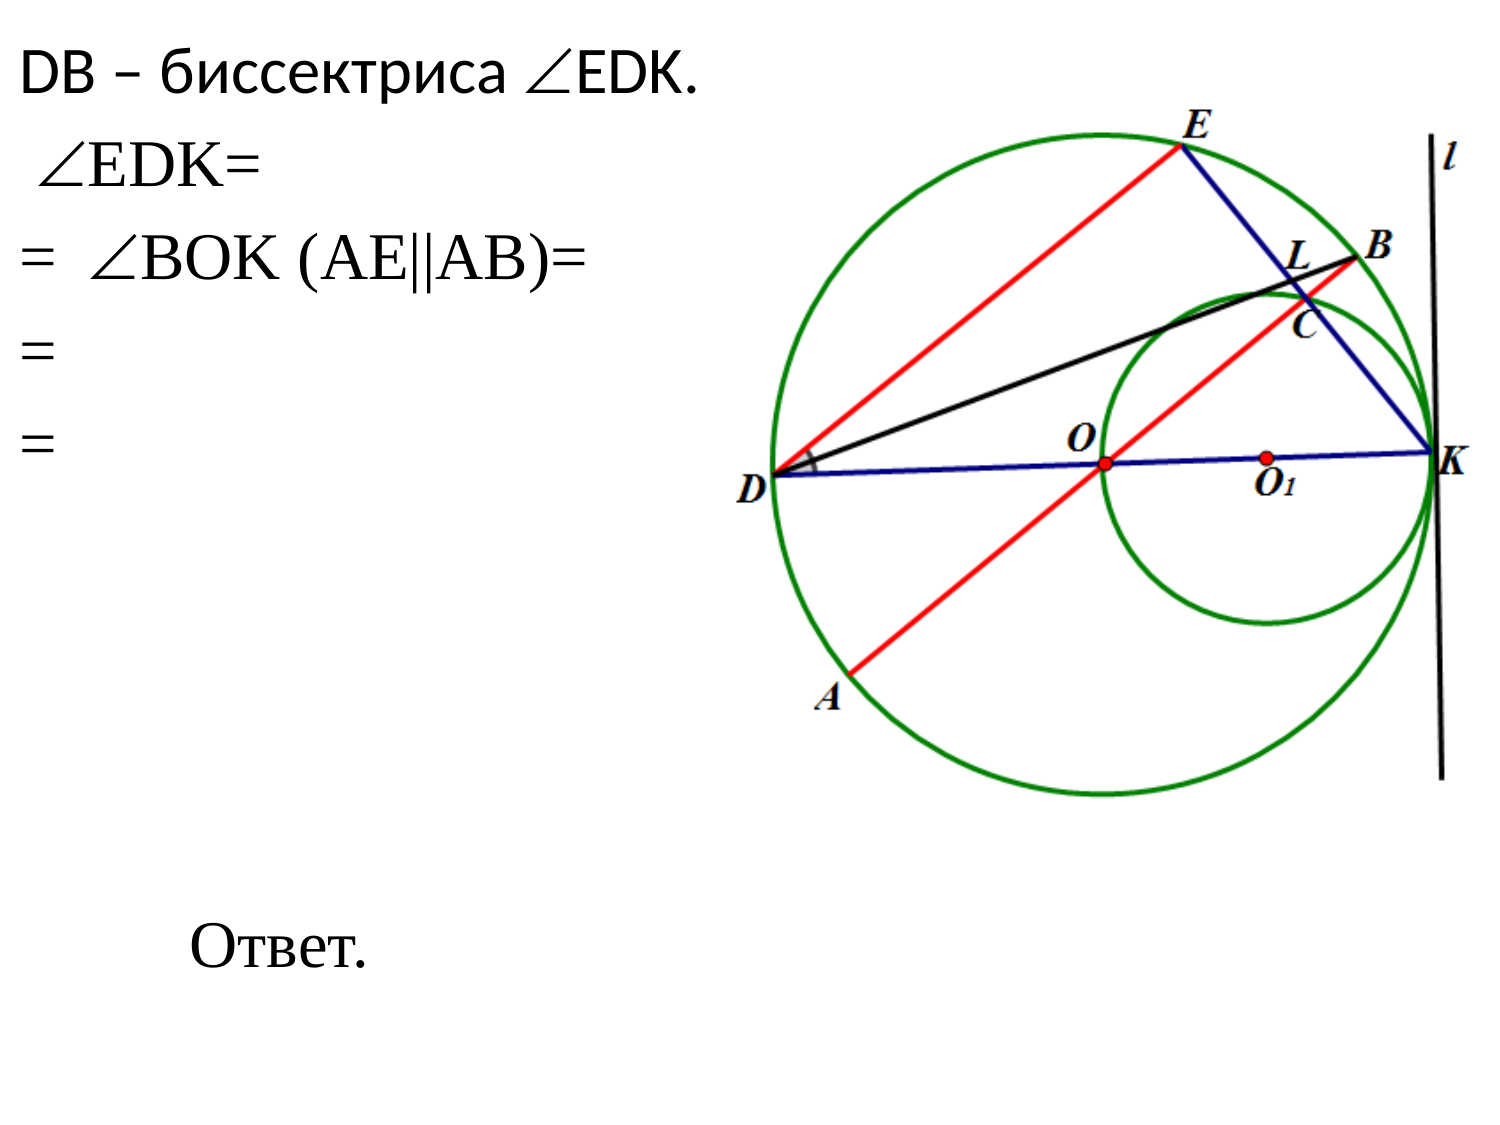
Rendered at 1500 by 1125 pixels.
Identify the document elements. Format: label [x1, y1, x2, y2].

picture [711, 77, 1496, 811]
